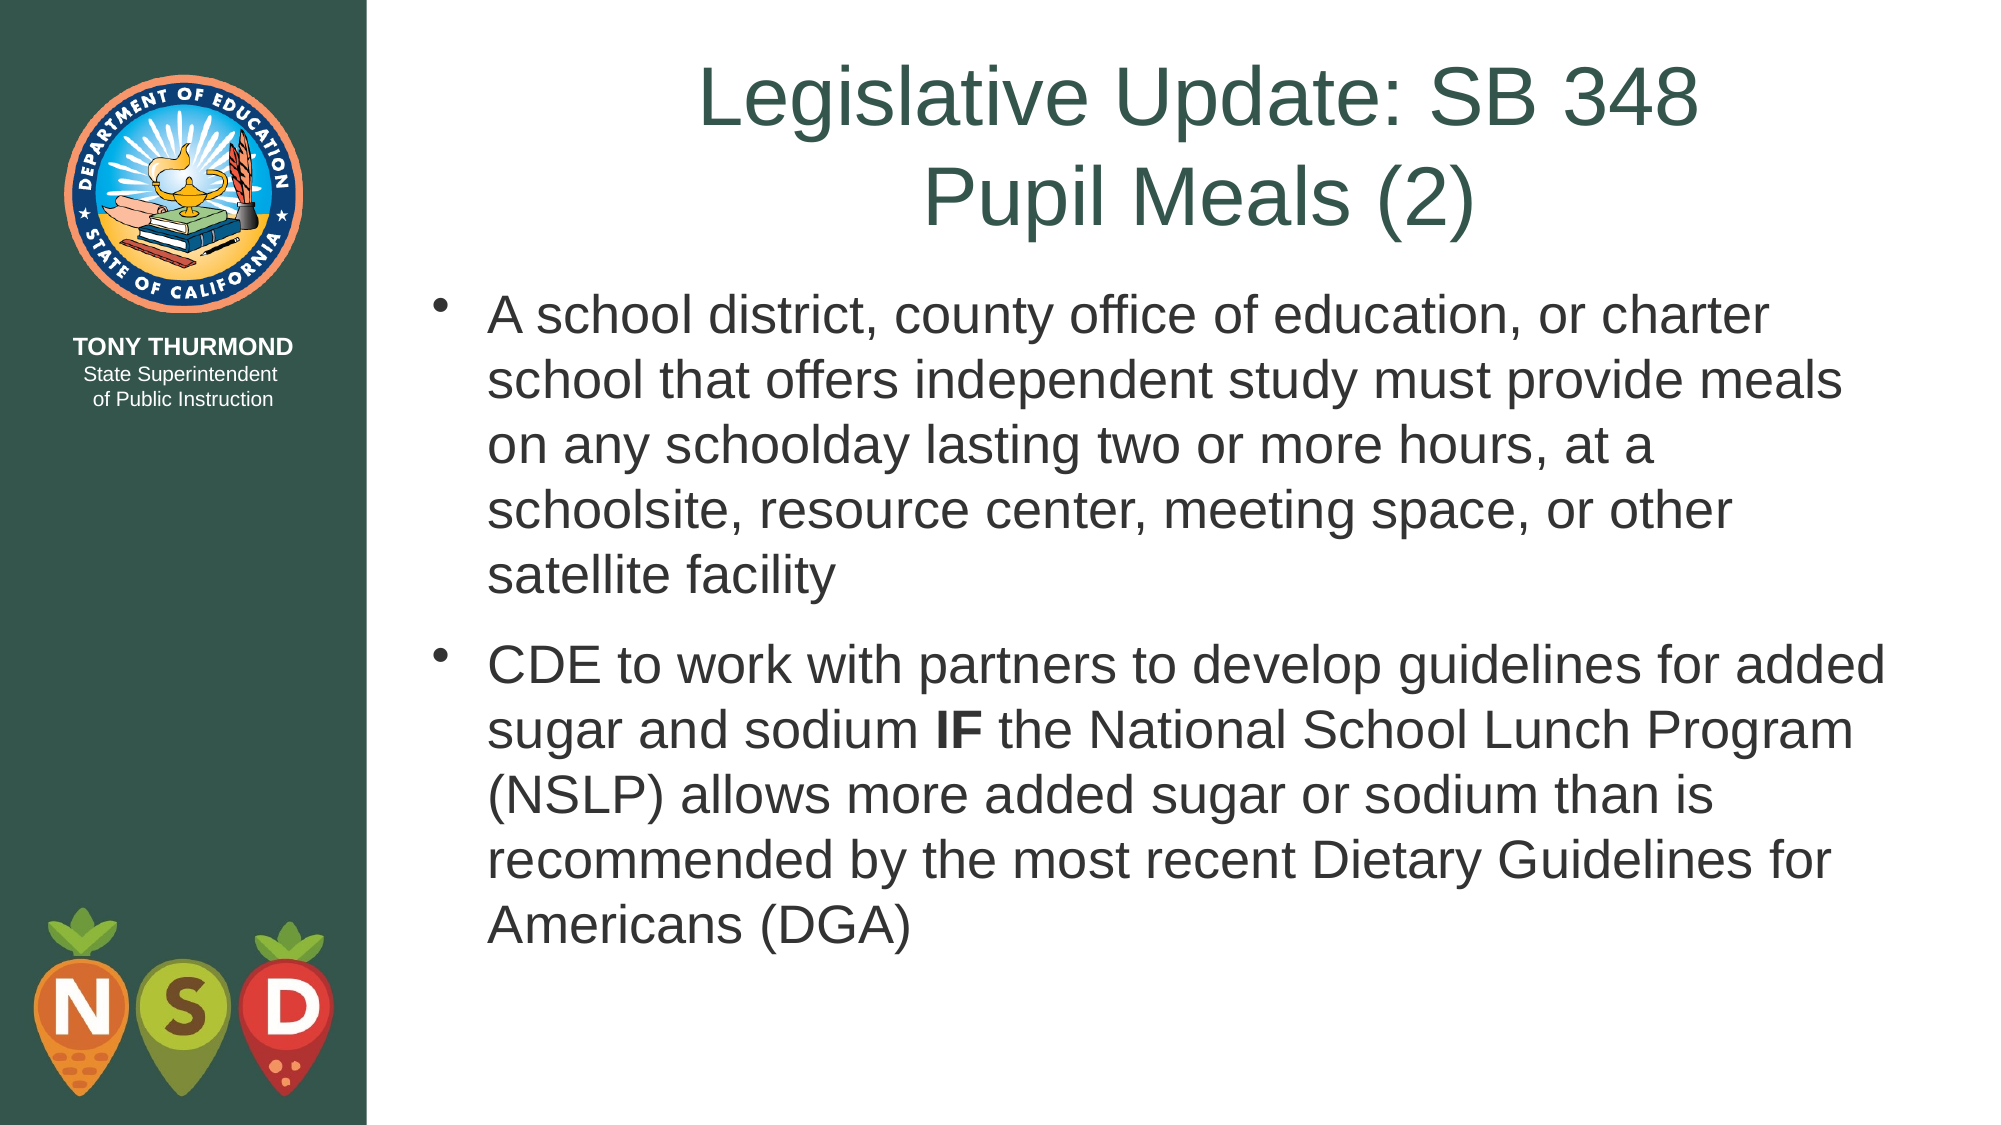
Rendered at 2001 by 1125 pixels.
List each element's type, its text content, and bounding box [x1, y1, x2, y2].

title Legislative Update: SB 348 Pupil Meals (2) [630, 48, 1769, 237]
list A school district, county office of education, or charter school that offers independent study must provide meals on any schoolday lasting two or more hours, at a schoolsite, resource center, meeting space, or other satellite facility CDE to work with partners to develop guidelines for added sugar and sodium IF the National School Lunch Program (NSLP) allows more added sugar or sodium than is recommended by the most recent Dietary Guidelines for Americans (DGA) [416, 271, 1917, 947]
picture [13, 892, 354, 1108]
picture [64, 74, 303, 313]
